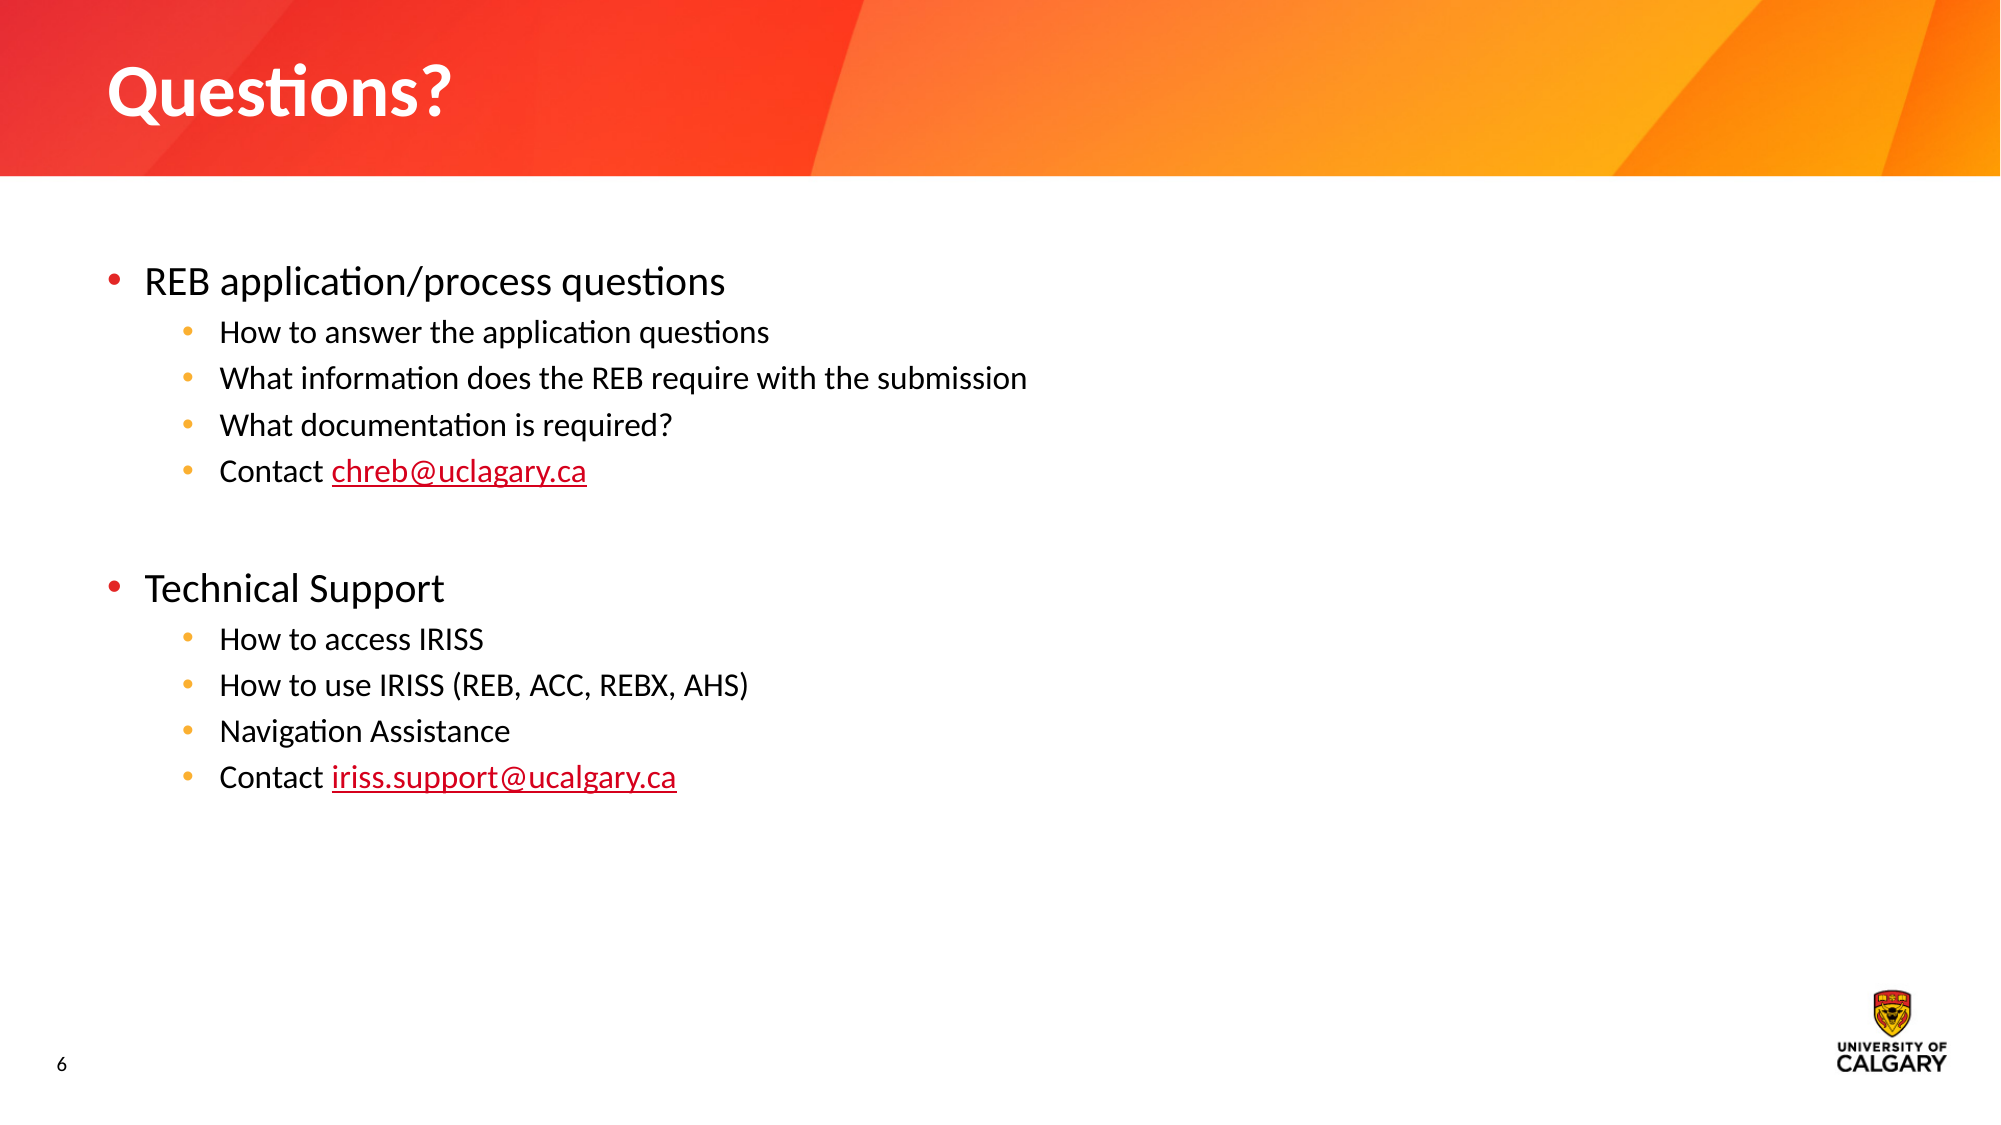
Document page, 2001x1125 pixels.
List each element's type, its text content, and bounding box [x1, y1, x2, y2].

slide_number 6 [41, 1043, 492, 1104]
title Questions? [92, 7, 1818, 177]
picture [0, 0, 2001, 1125]
list REB application/process questions How to answer the application questions What information does the REB require with the submission What documentation is required? Contact chreb@uclagary.ca Technical Support How to access IRISS How to use IRISS (REB, ACC, REBX, AHS) Navigation Assistance Contact iriss.support@ucalgary.ca [92, 252, 1818, 966]
